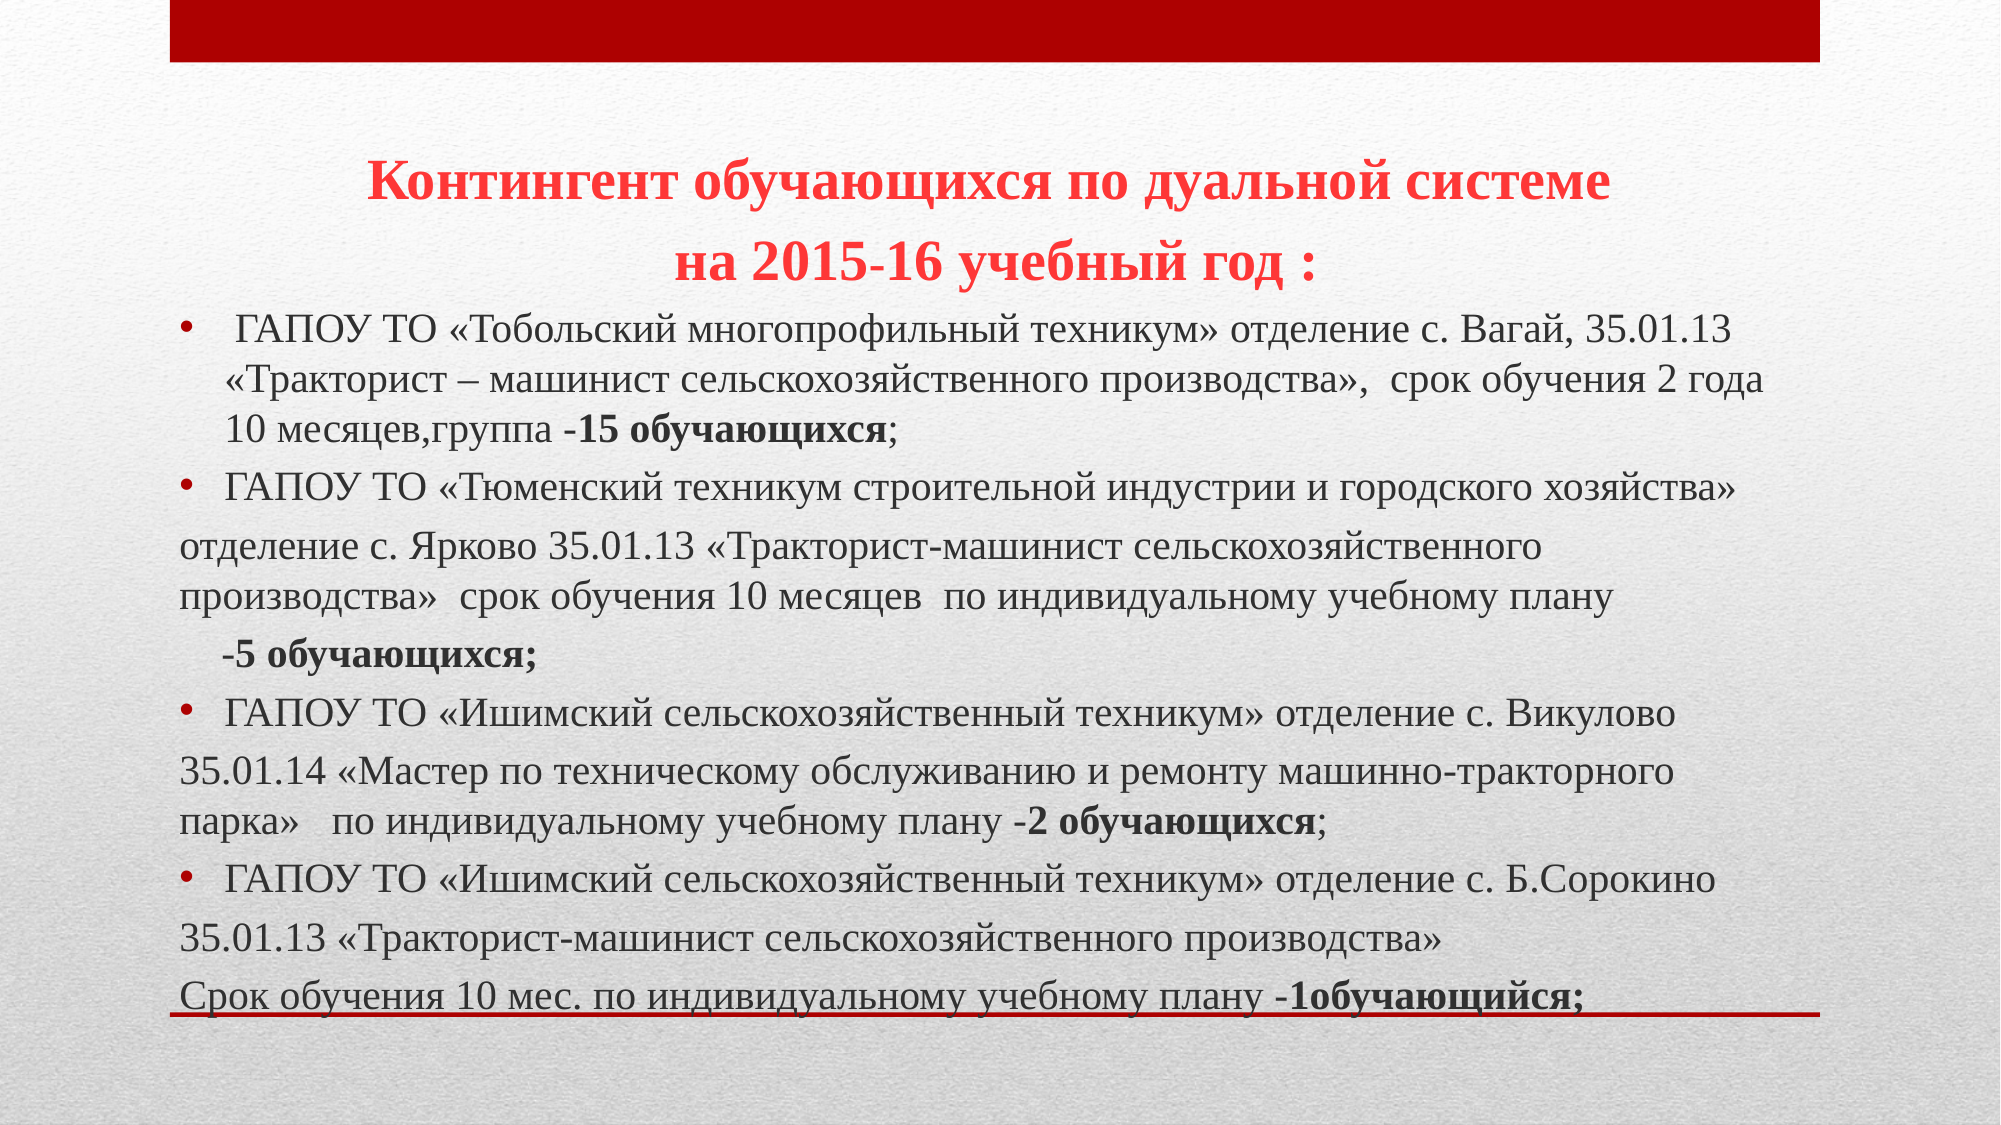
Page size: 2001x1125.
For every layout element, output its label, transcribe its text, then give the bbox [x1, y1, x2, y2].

list Контингент обучающихся по дуальной системе на 2015-16 учебный год : ГАПОУ ТО «Тобольский многопрофильный техникум» отделение с. Вагай, 35.01.13 «Тракторист – машинист сельскохозяйственного производства», срок обучения 2 года 10 месяцев,группа -15 обучающихся; ГАПОУ ТО «Тюменский техникум строительной индустрии и городского хозяйства» отделение с. Ярково 35.01.13 «Тракторист-машинист сельскохозяйственного производства» срок обучения 10 месяцев по индивидуальному учебному плану -5 обучающихся; ГАПОУ ТО «Ишимский сельскохозяйственный техникум» отделение с. Викулово 35.01.14 «Мастер по техническому обслуживанию и ремонту машинно-тракторного парка» по индивидуальному учебному плану -2 обучающихся; ГАПОУ ТО «Ишимский сельскохозяйственный техникум» отделение с. Б.Сорокино 35.01.13 «Тракторист-машинист сельскохозяйственного производства» Срок обучения 10 мес. по индивидуальному учебному плану -1обучающийся; [164, 73, 1815, 1082]
